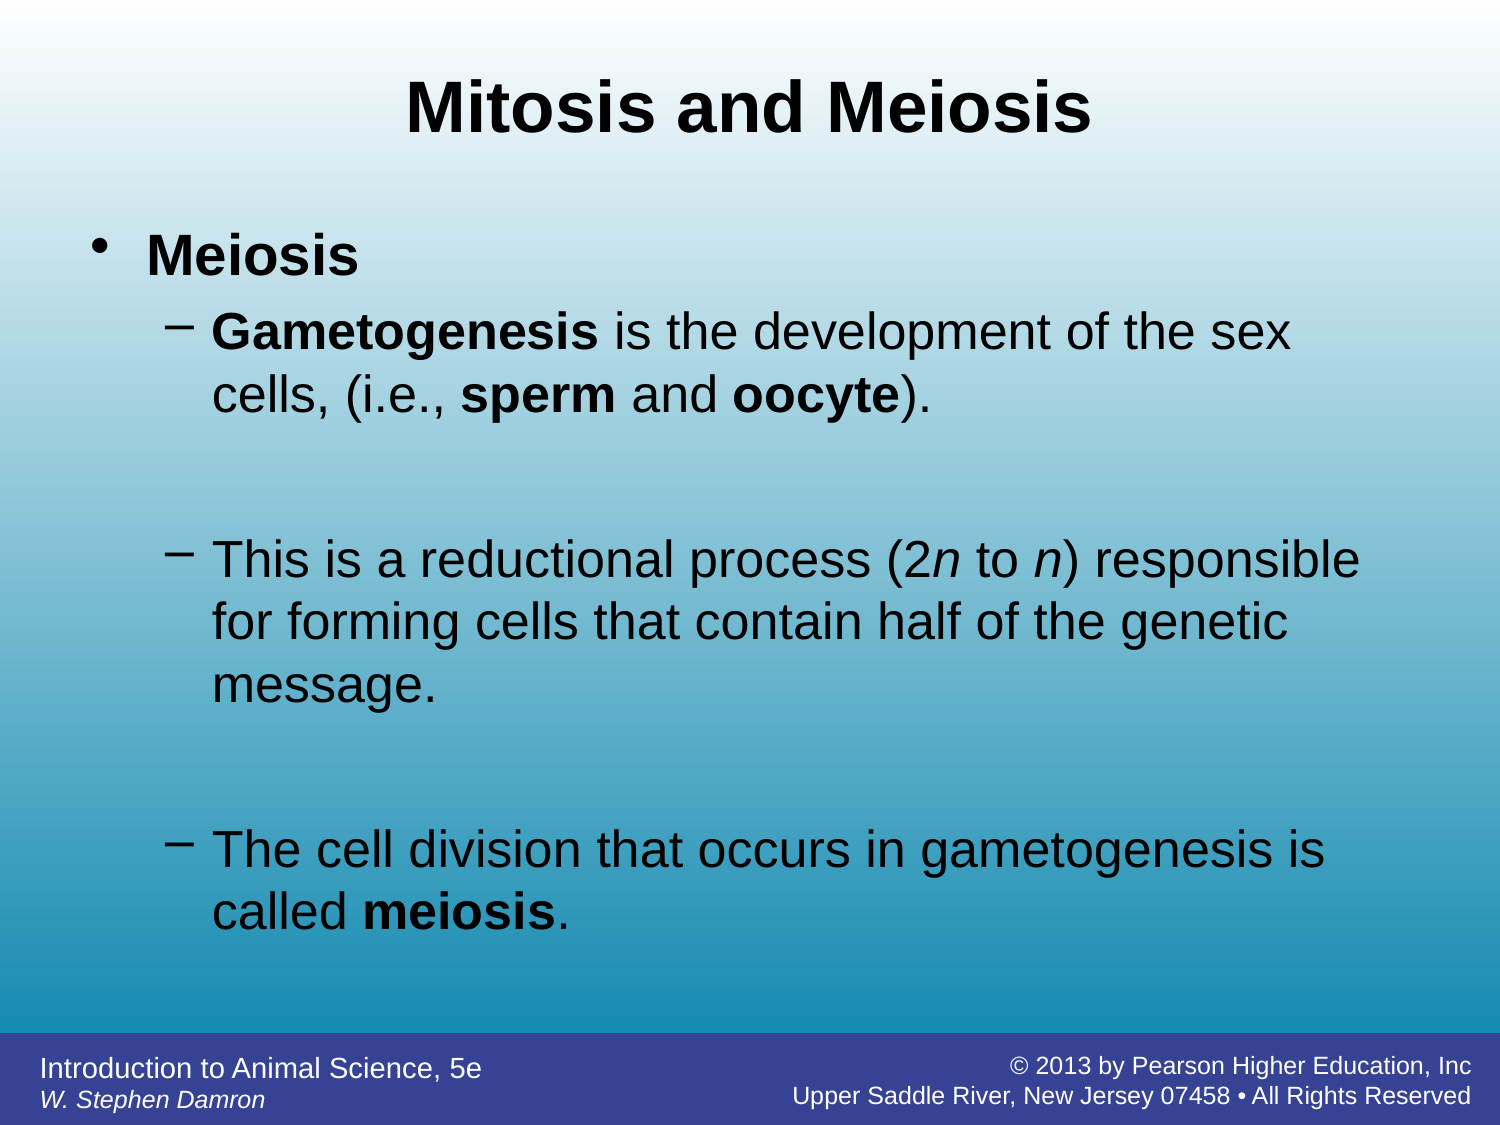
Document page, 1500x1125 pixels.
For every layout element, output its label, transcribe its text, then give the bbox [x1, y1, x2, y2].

list Meiosis Gametogenesis is the development of the sex cells, (i.e., sperm and oocyte). This is a reductional process (2n to n) responsible for forming cells that contain half of the genetic message. The cell division that occurs in gametogenesis is called meiosis. [74, 209, 1426, 1023]
title Mitosis and Meiosis [74, 44, 1426, 163]
picture [0, 1033, 1500, 1125]
